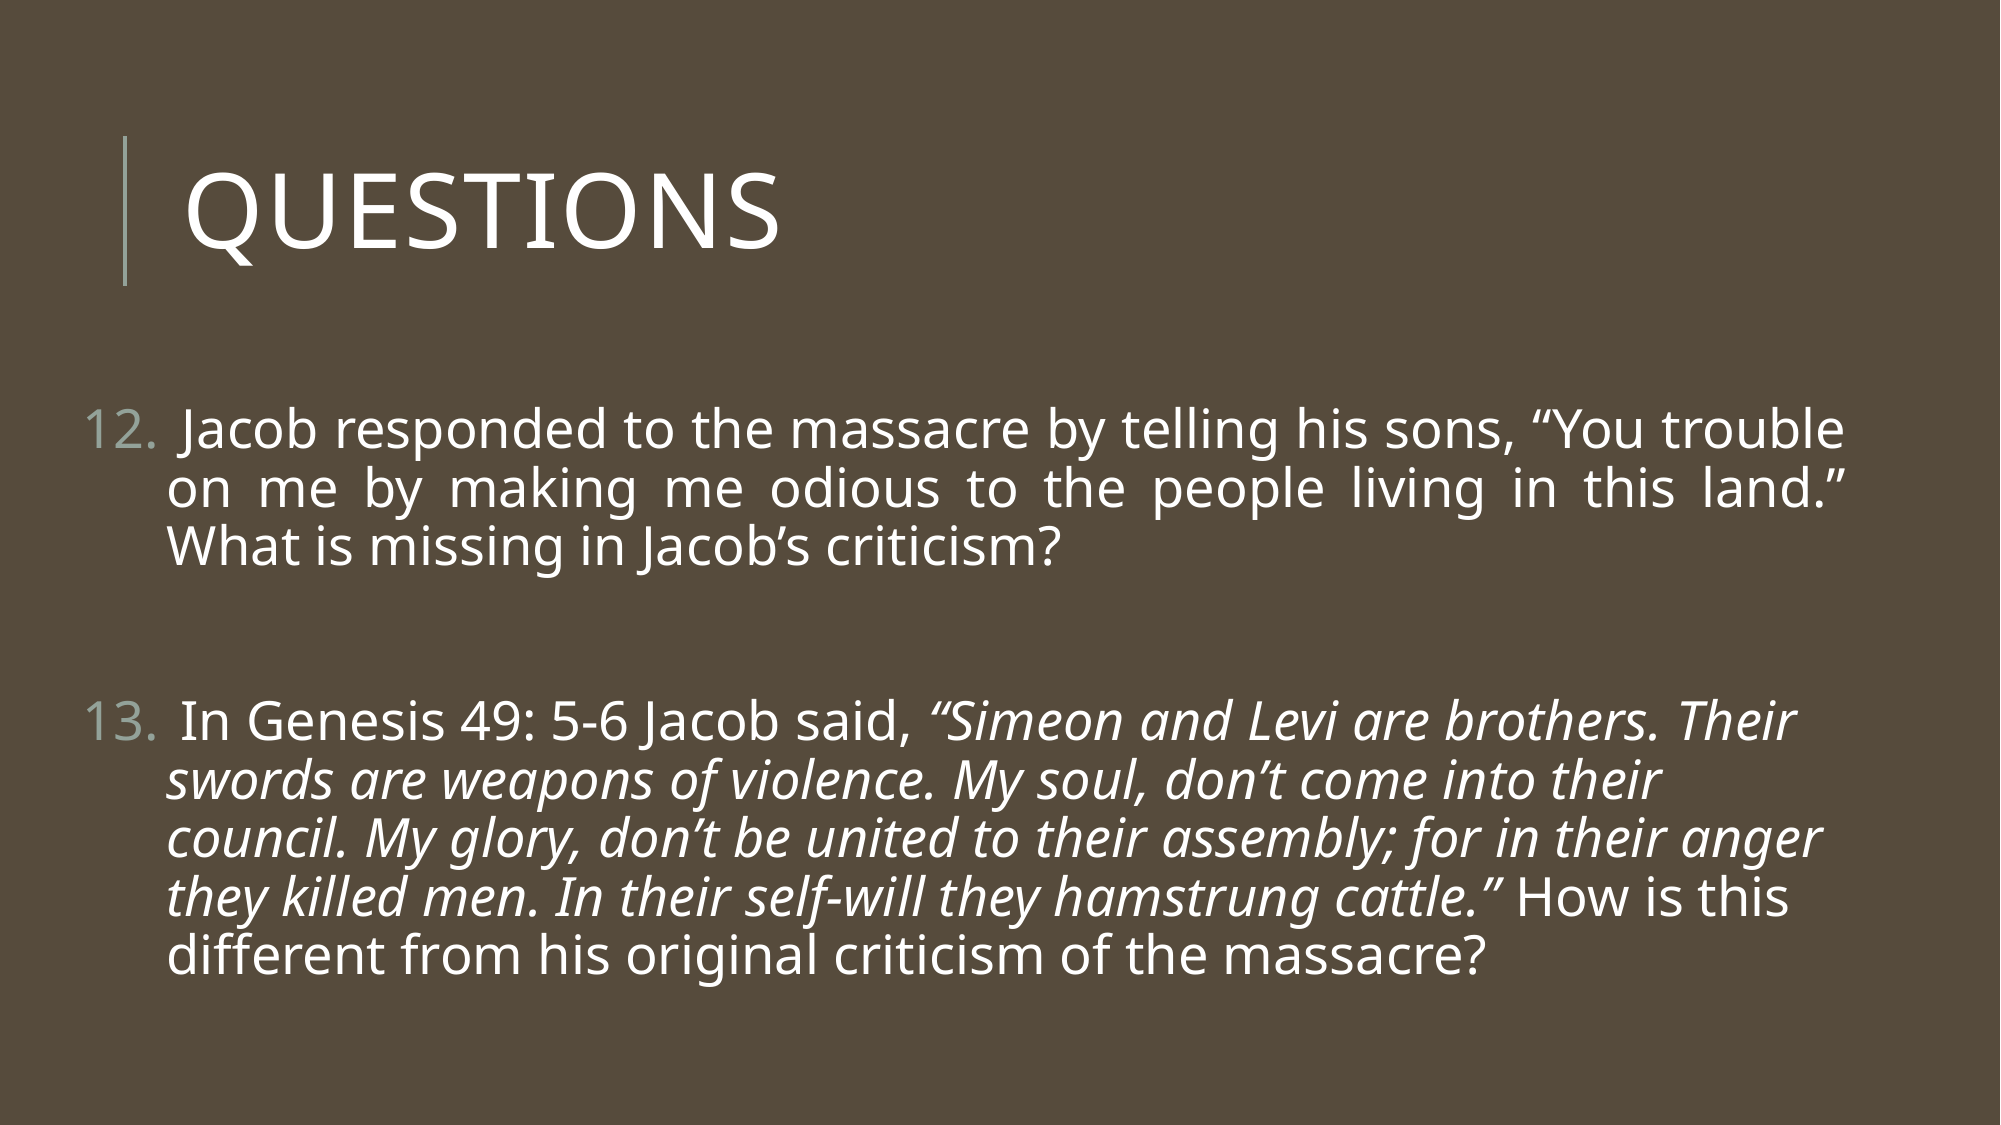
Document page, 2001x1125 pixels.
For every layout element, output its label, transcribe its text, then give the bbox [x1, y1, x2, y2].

list Jacob responded to the massacre by telling his sons, “You trouble on me by making me odious to the people living in this land.” What is missing in Jacob’s criticism? In Genesis 49: 5-6 Jacob said, “Simeon and Levi are brothers. Their swords are weapons of violence. My soul, don’t come into their council. My glory, don’t be united to their assembly; for in their anger they killed men. In their self-will they hamstrung cattle.” How is this different from his original criticism of the massacre? [74, 394, 1856, 1055]
title Questions [168, 96, 1763, 342]
